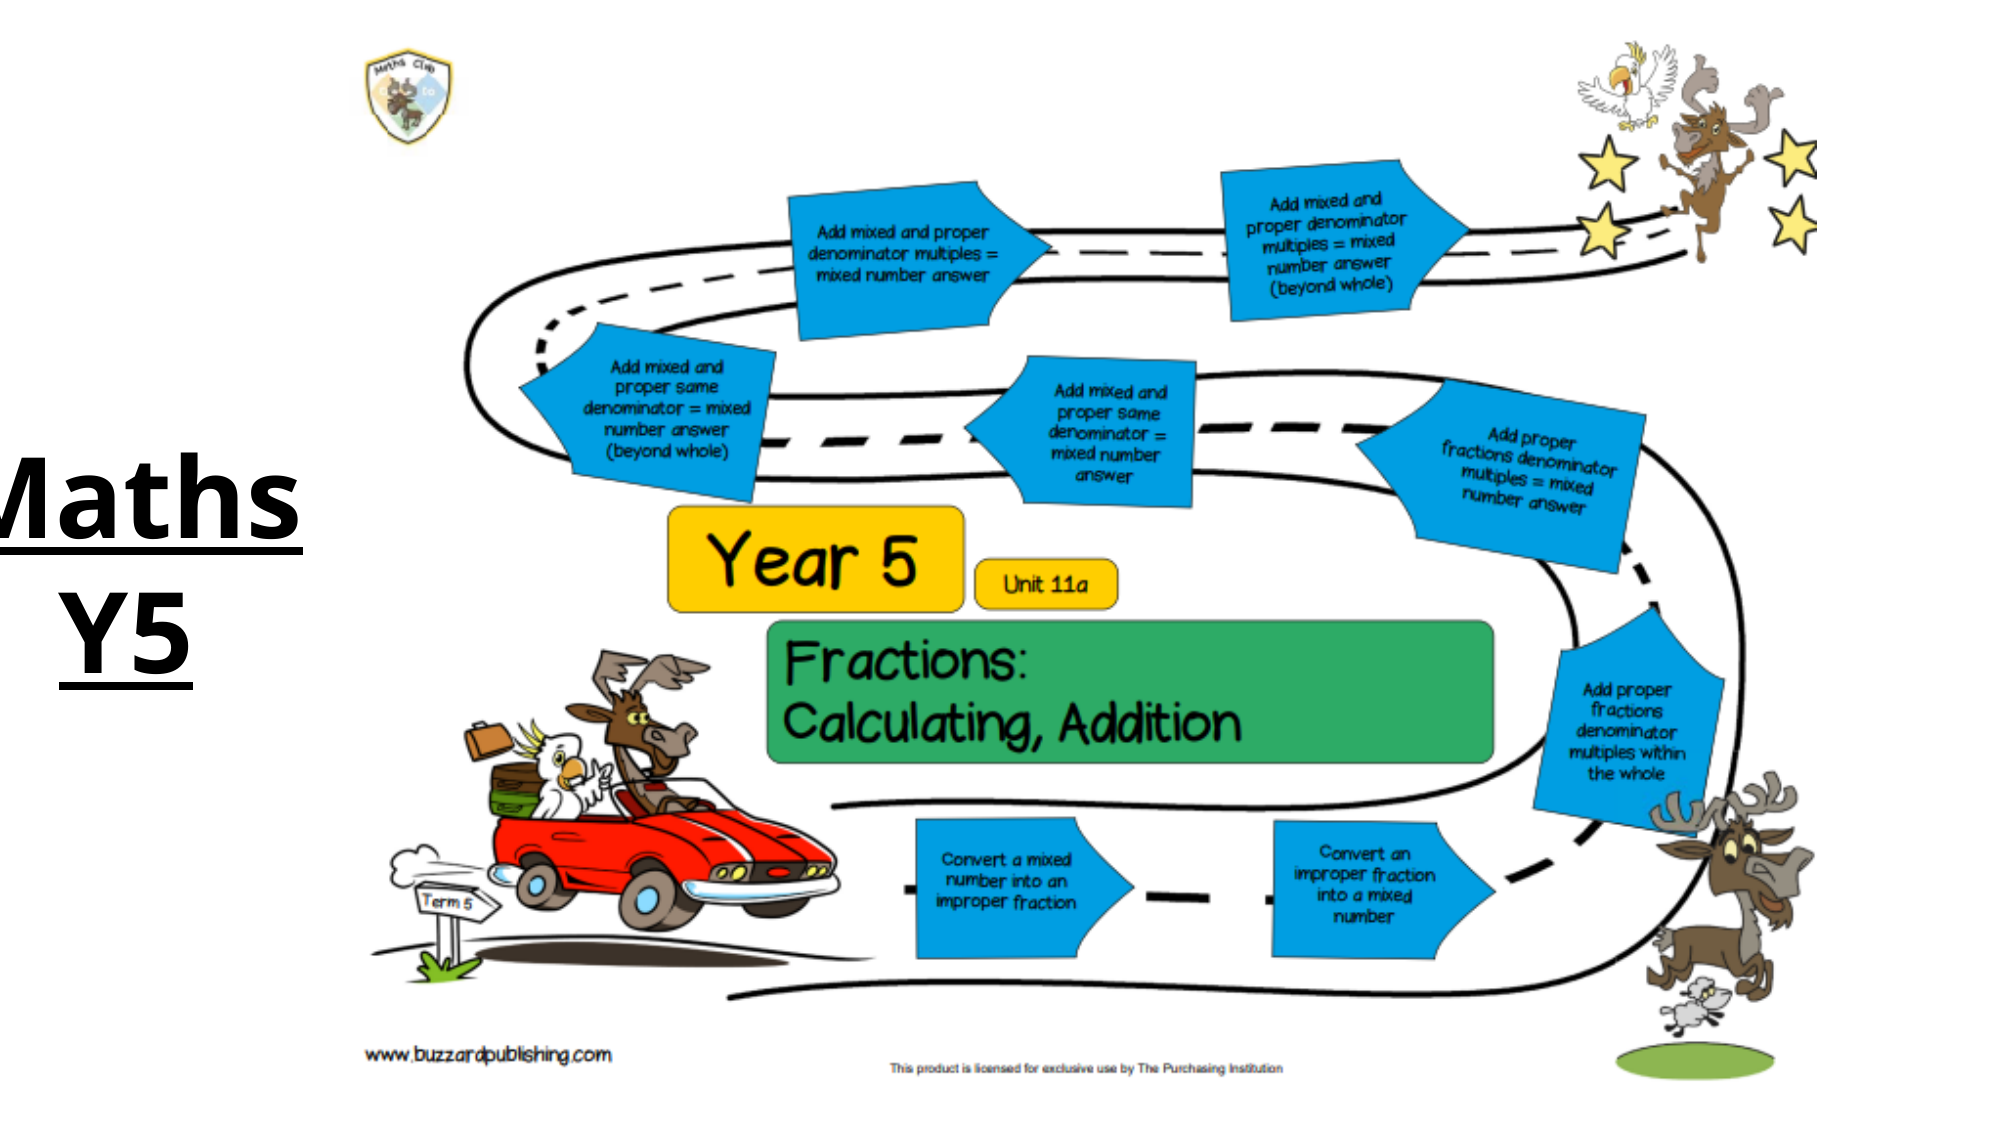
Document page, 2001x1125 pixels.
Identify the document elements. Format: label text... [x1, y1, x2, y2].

picture [346, 39, 1817, 1085]
text_box Maths Y5 [0, 418, 346, 704]
